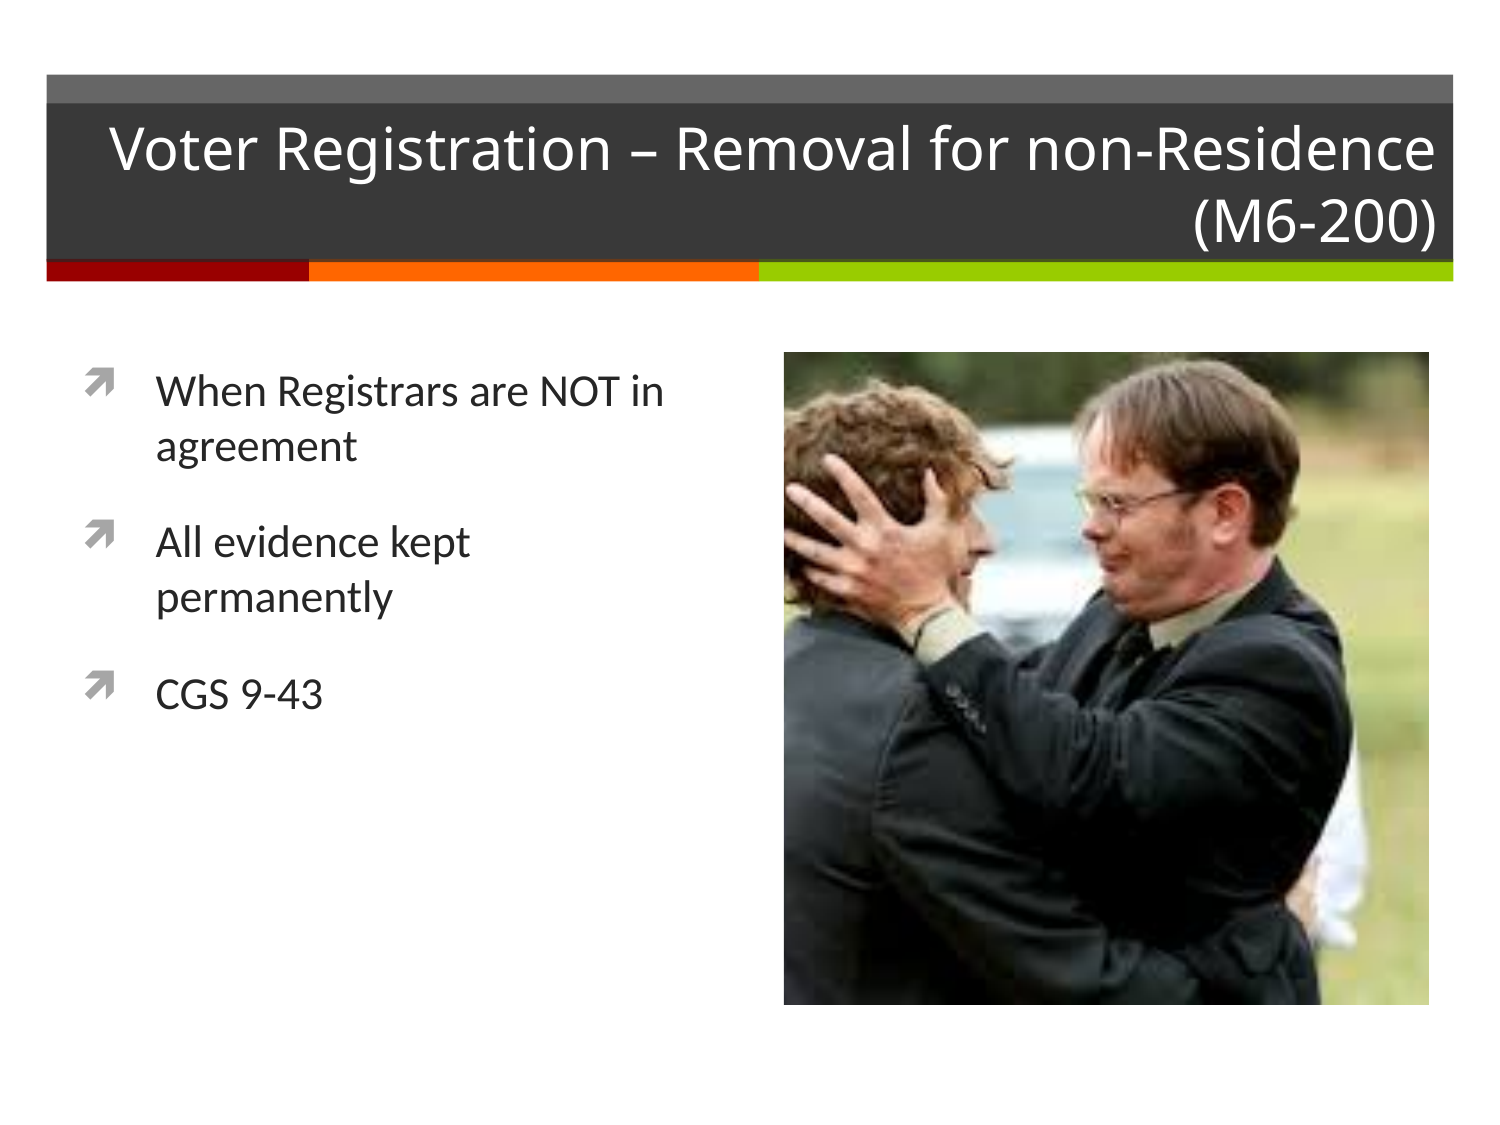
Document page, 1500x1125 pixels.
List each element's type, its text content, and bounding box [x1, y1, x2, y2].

list When Registrars are NOT in agreement All evidence kept permanently CGS 9-43 [66, 352, 712, 1005]
title Voter Registration – Removal for non-Residence (M6-200) [46, 103, 1454, 263]
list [783, 352, 1430, 1006]
